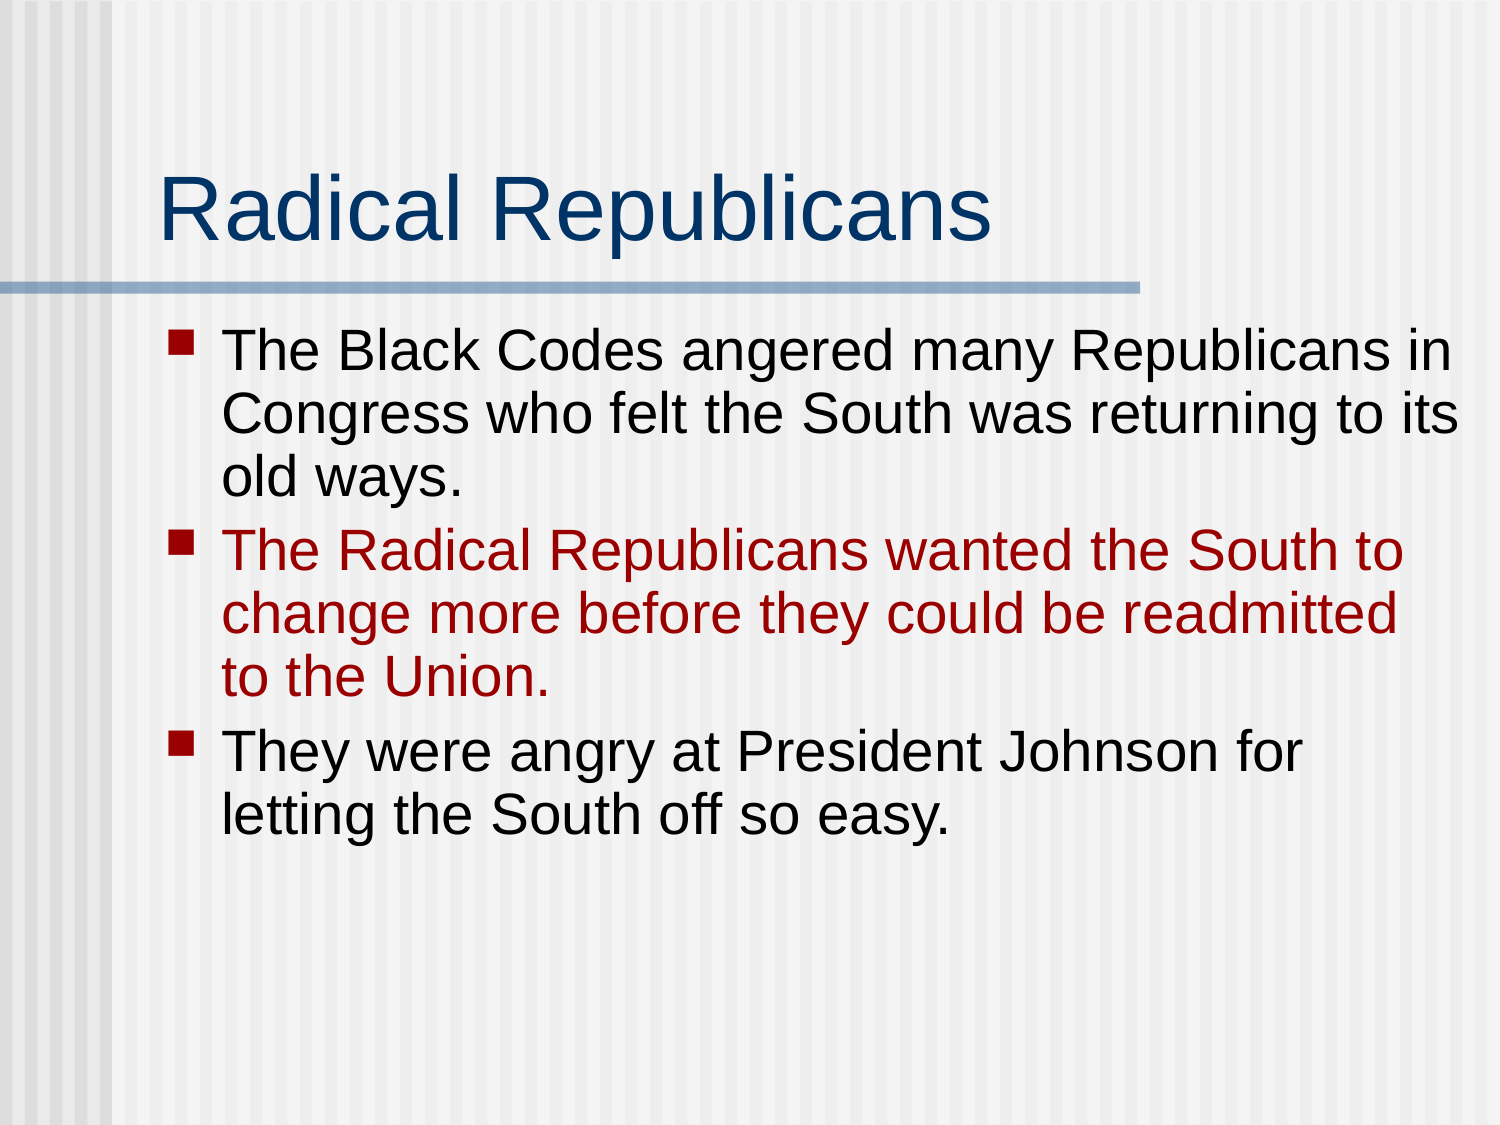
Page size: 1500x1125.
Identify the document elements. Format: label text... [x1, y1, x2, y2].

title Radical Republicans [142, 87, 1482, 267]
list The Black Codes angered many Republicans in Congress who felt the South was returning to its old ways. The Radical Republicans wanted the South to change more before they could be readmitted to the Union. They were angry at President Johnson for letting the South off so easy. [149, 312, 1481, 1000]
